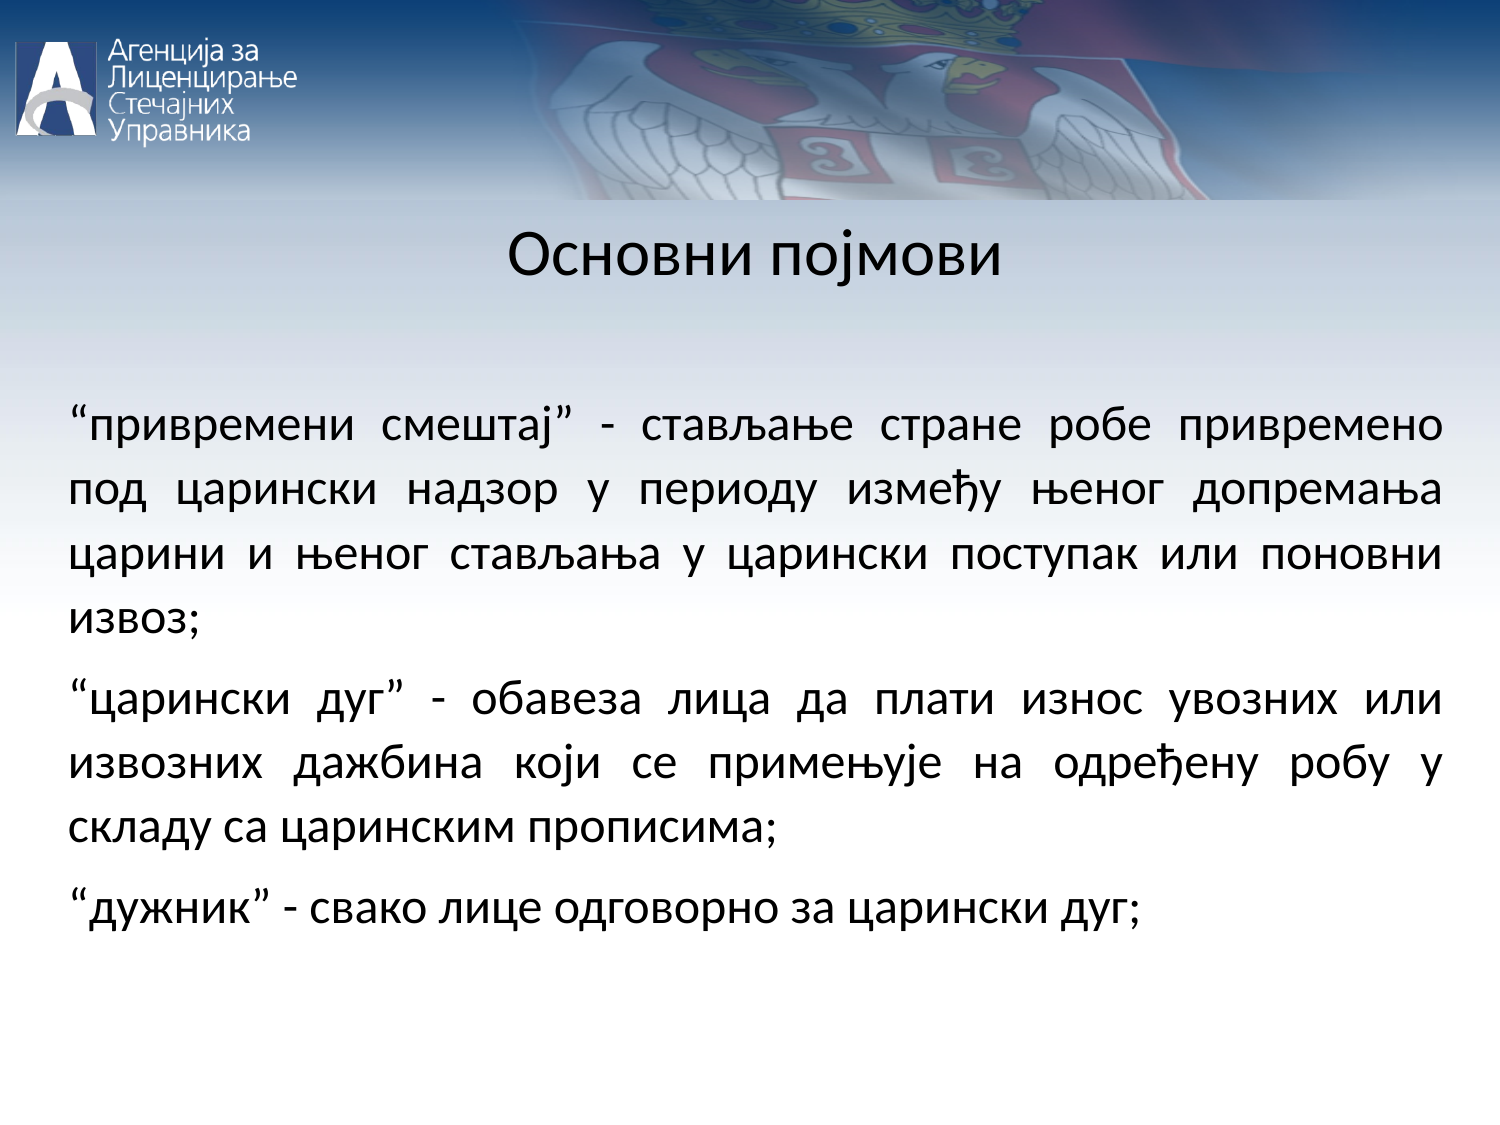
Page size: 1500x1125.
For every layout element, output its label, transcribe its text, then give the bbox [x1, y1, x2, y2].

picture [0, 0, 1500, 1113]
list Основни појмови “привремени смештај” - стављање стране робе привремено под царински надзор у периоду између њеног допремања царини и њеног стављања у царински поступак или поновни извоз; “царински дуг” - обавеза лица да плати износ увозних или извозних дажбина који се примењује на одређену робу у складу са царинским прописима; “дужник” - свако лице одговорно за царински дуг; [53, 196, 1459, 1047]
